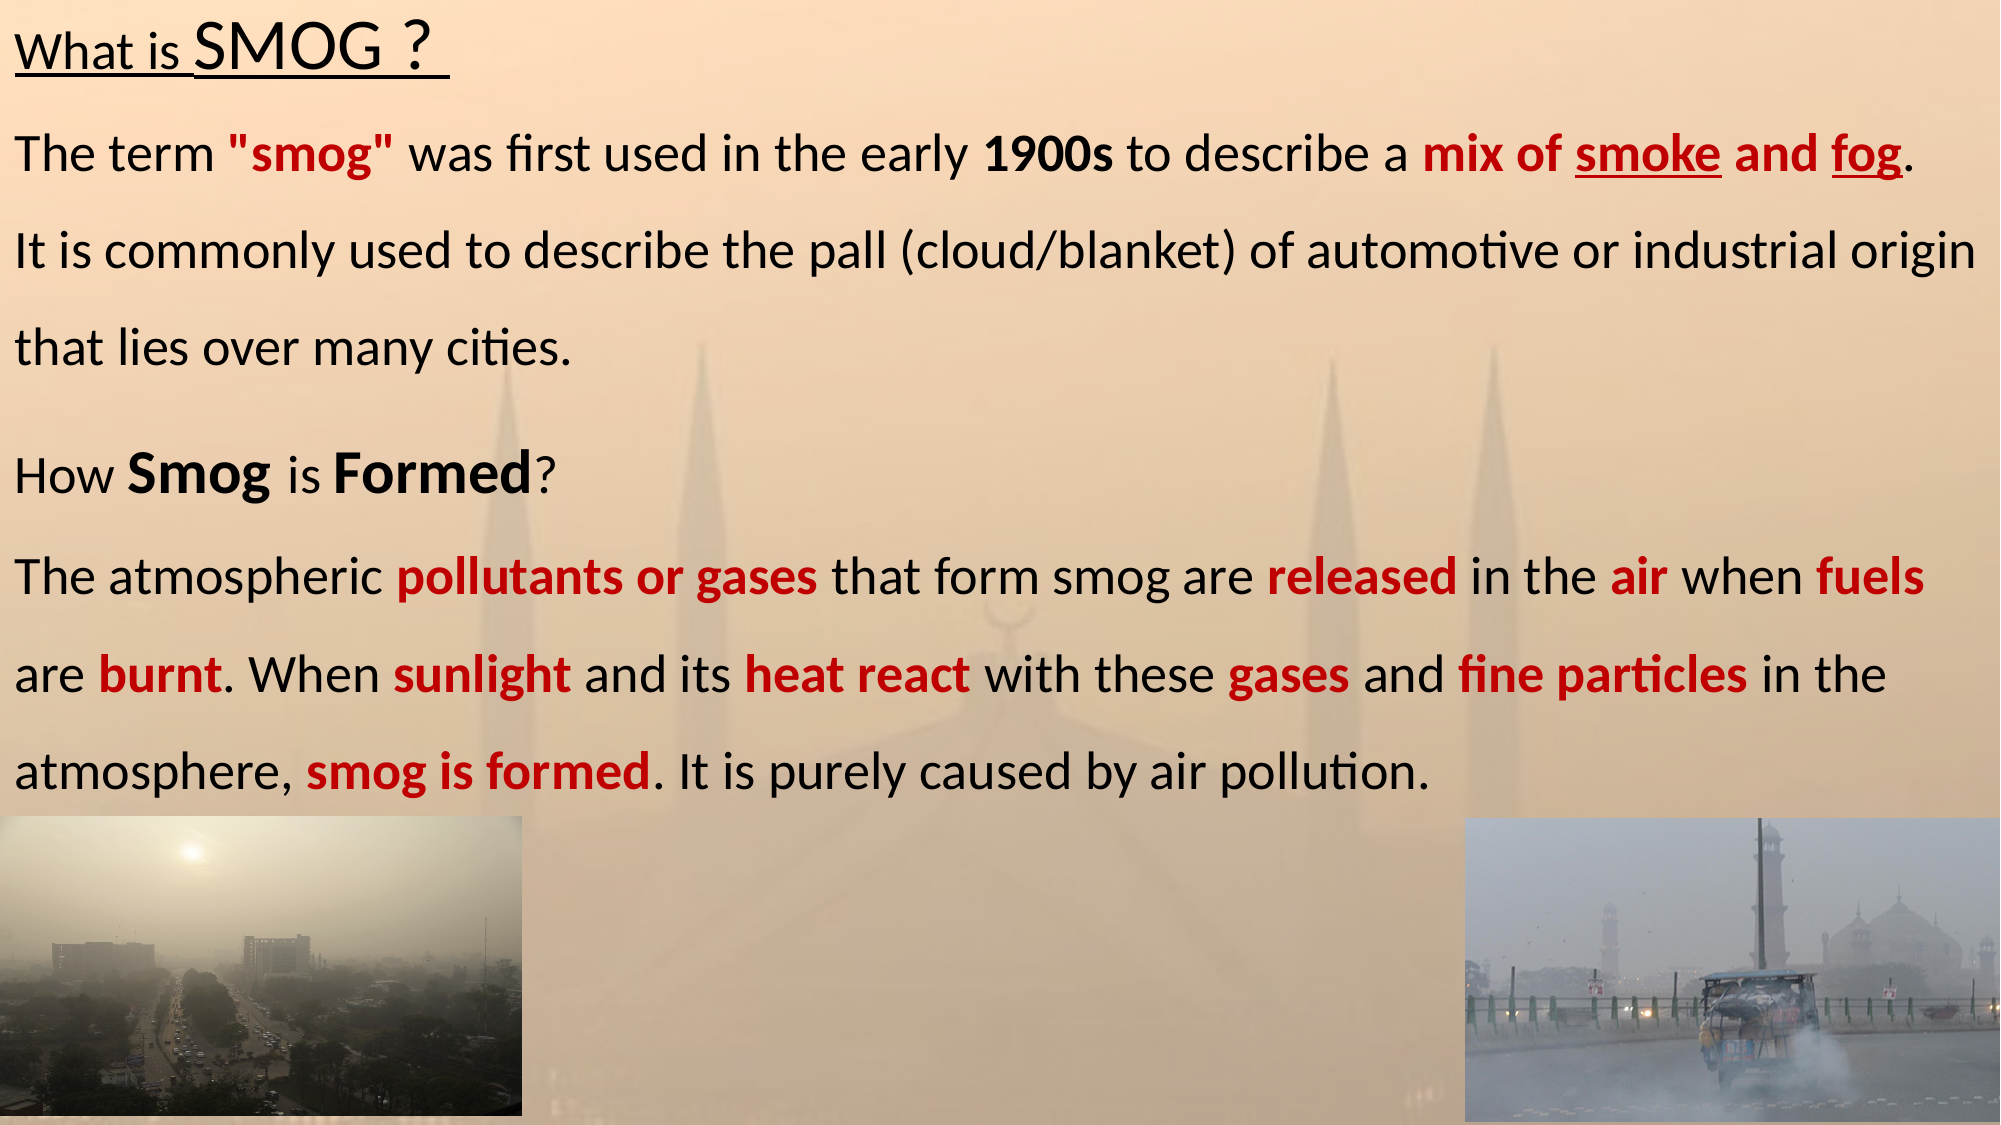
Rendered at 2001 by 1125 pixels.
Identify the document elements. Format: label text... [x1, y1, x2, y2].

text_box What is SMOG ? The term "smog" was first used in the early 1900s to describe a mix of smoke and fog. It is commonly used to describe the pall (cloud/blanket) of automotive or industrial origin that lies over many cities. How Smog is Formed? The atmospheric pollutants or gases that form smog are released in the air when fuels are burnt. When sunlight and its heat react with these gases and fine particles in the atmosphere, smog is formed. It is purely caused by air pollution. [0, 0, 2000, 808]
picture [0, 816, 522, 1116]
picture [1465, 818, 2000, 1122]
